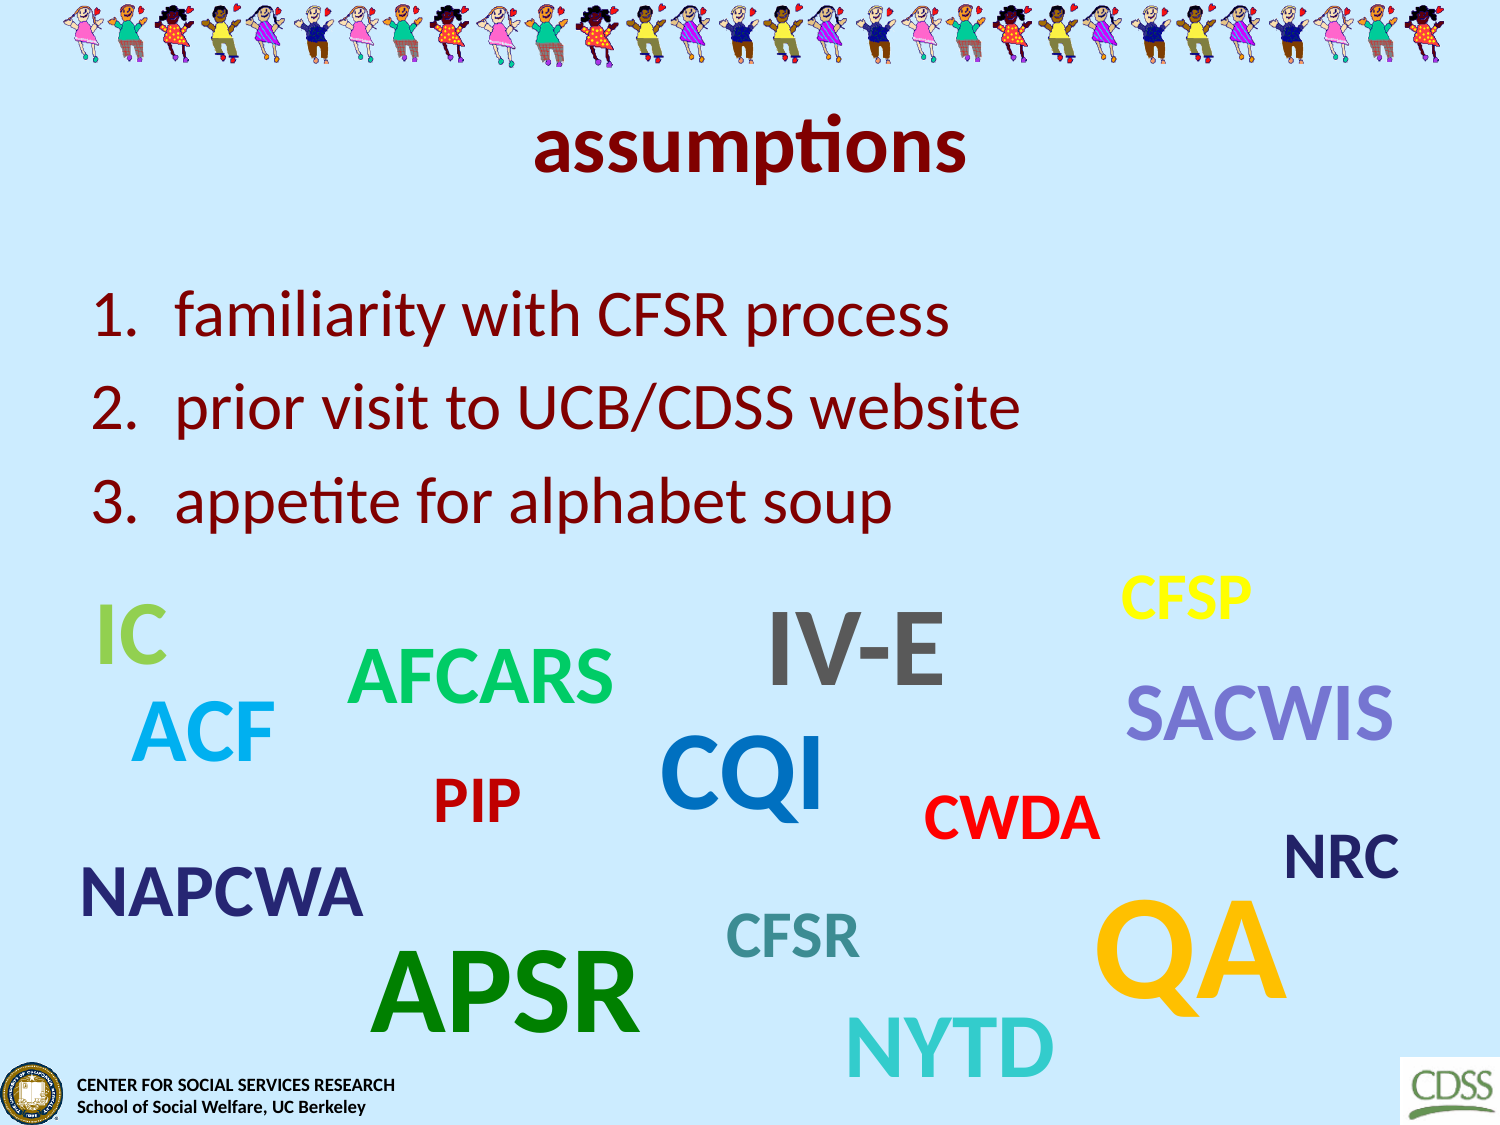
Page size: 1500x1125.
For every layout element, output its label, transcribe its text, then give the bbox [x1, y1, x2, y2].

list familiarity with CFSR process prior visit to UCB/CDSS website appetite for alphabet soup [74, 262, 1426, 588]
text_box CFSR [637, 883, 950, 979]
text_box CWDA [856, 765, 1169, 861]
text_box IV-E [699, 565, 1013, 716]
title assumptions [74, 44, 1426, 233]
text_box PIP [321, 748, 635, 844]
text_box IC [0, 565, 288, 691]
picture [1400, 1057, 1500, 1125]
text_box NRC [1185, 804, 1498, 900]
text_box CQI [587, 689, 900, 840]
text_box ACF [47, 662, 361, 788]
text_box CFSP [1030, 545, 1344, 641]
text_box QA [1033, 841, 1347, 1037]
text_box NYTD [793, 978, 1107, 1104]
text_box SACWIS [1103, 649, 1417, 765]
text_box NAPCWA [47, 833, 396, 939]
picture [0, 1062, 63, 1125]
text_box AFCARS [324, 612, 638, 728]
text_box APSR [349, 900, 663, 1066]
